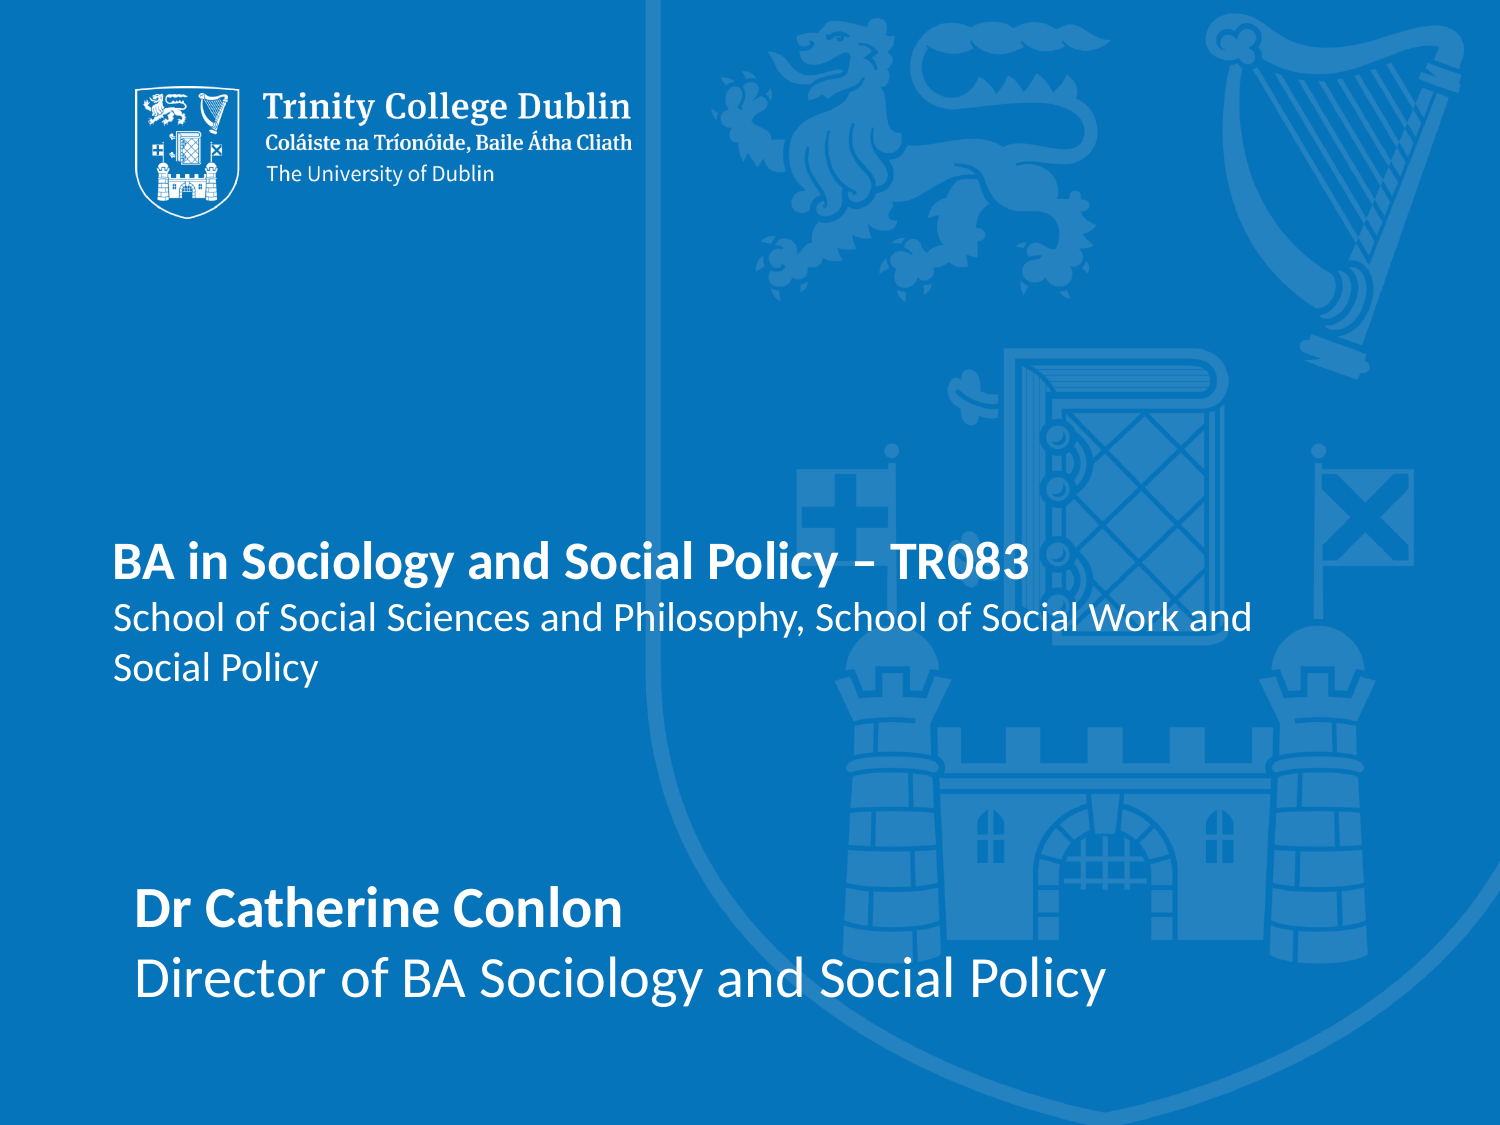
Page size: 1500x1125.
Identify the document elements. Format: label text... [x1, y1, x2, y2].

picture [0, 0, 1500, 1125]
title BA in Sociology and Social Policy – TR083 [112, 498, 1343, 590]
subtitle School of Social Sciences and Philosophy, School of Social Work and Social Policy [113, 590, 1344, 650]
list Dr Catherine Conlon Director of BA Sociology and Social Policy [134, 869, 1247, 1031]
